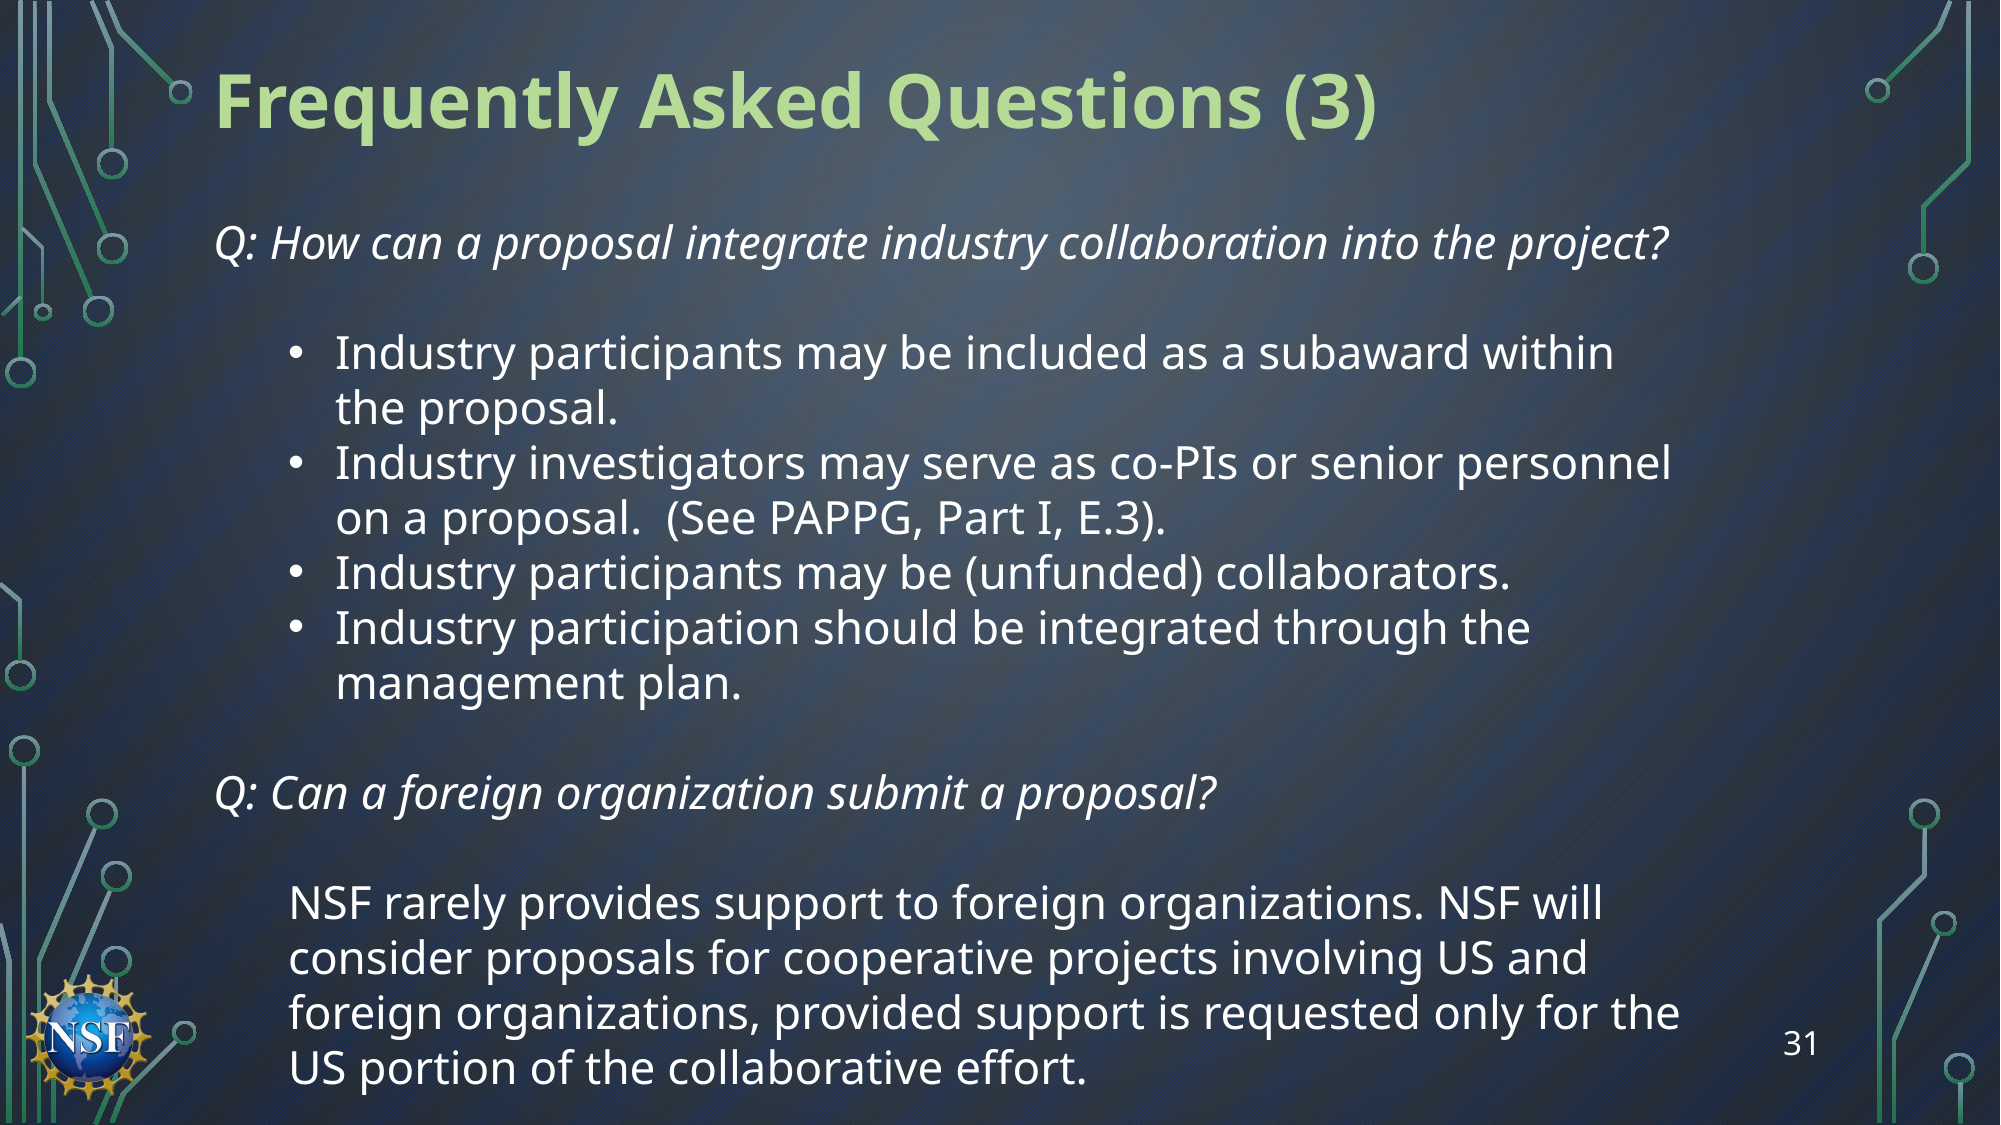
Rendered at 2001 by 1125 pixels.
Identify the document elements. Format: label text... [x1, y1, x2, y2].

picture [24, 972, 153, 1102]
slide_number 31 [1709, 1014, 1837, 1075]
text_box Q: How can a proposal integrate industry collaboration into the project? Industry participants may be included as a subaward within the proposal. Industry investigators may serve as co-PIs or senior personnel on a proposal. (See PAPPG, Part I, E.3). Industry participants may be (unfunded) collaborators. Industry participation should be integrated through the management plan. Q: Can a foreign organization submit a proposal? NSF rarely provides support to foreign organizations. NSF will consider proposals for cooperative projects involving US and foreign organizations, provided support is requested only for the US portion of the collaborative effort. [198, 206, 1712, 1101]
title Frequently Asked Questions (3) [198, 35, 1549, 173]
